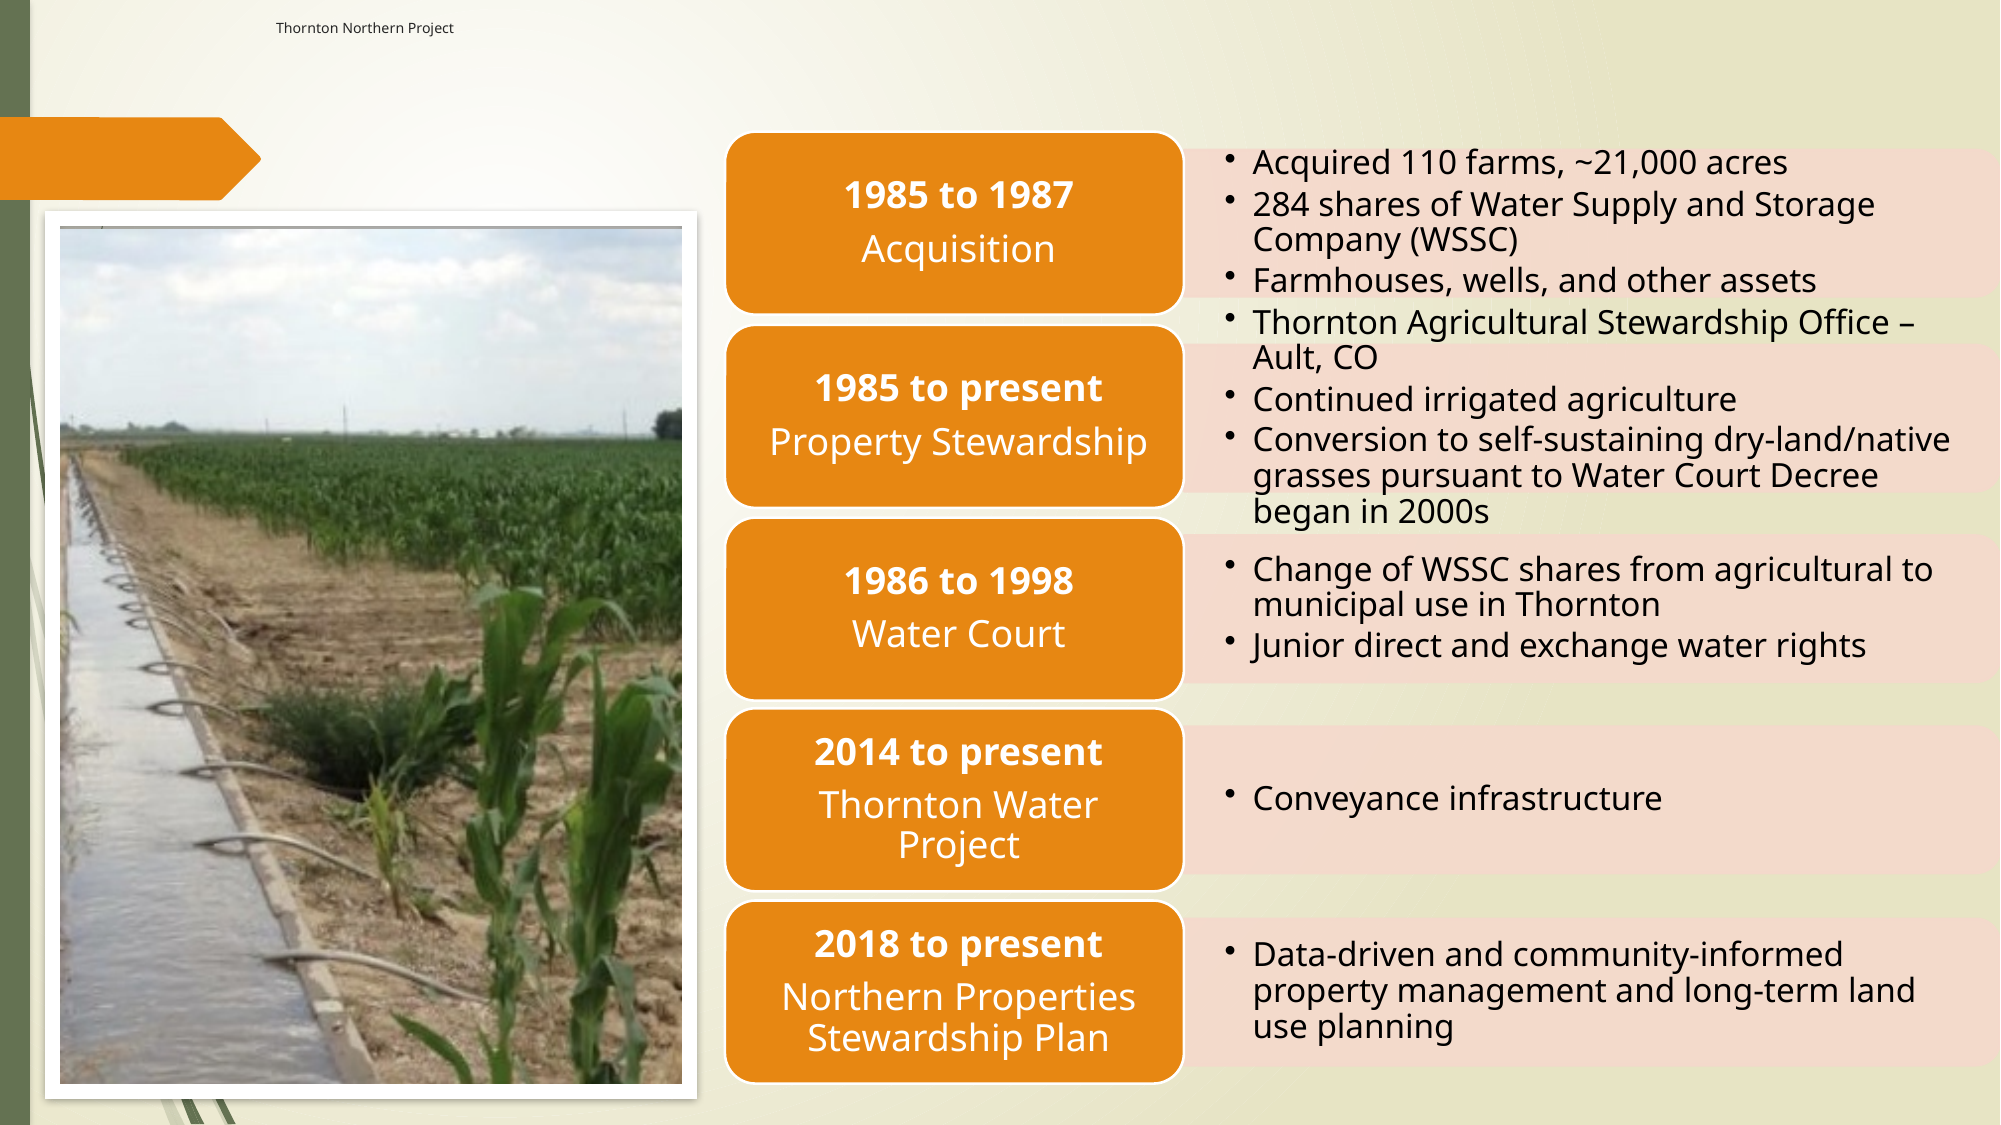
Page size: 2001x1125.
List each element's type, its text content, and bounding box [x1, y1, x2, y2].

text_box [724, 131, 2000, 1085]
title Thornton Northern Project [261, 11, 1838, 132]
picture [59, 225, 683, 1085]
